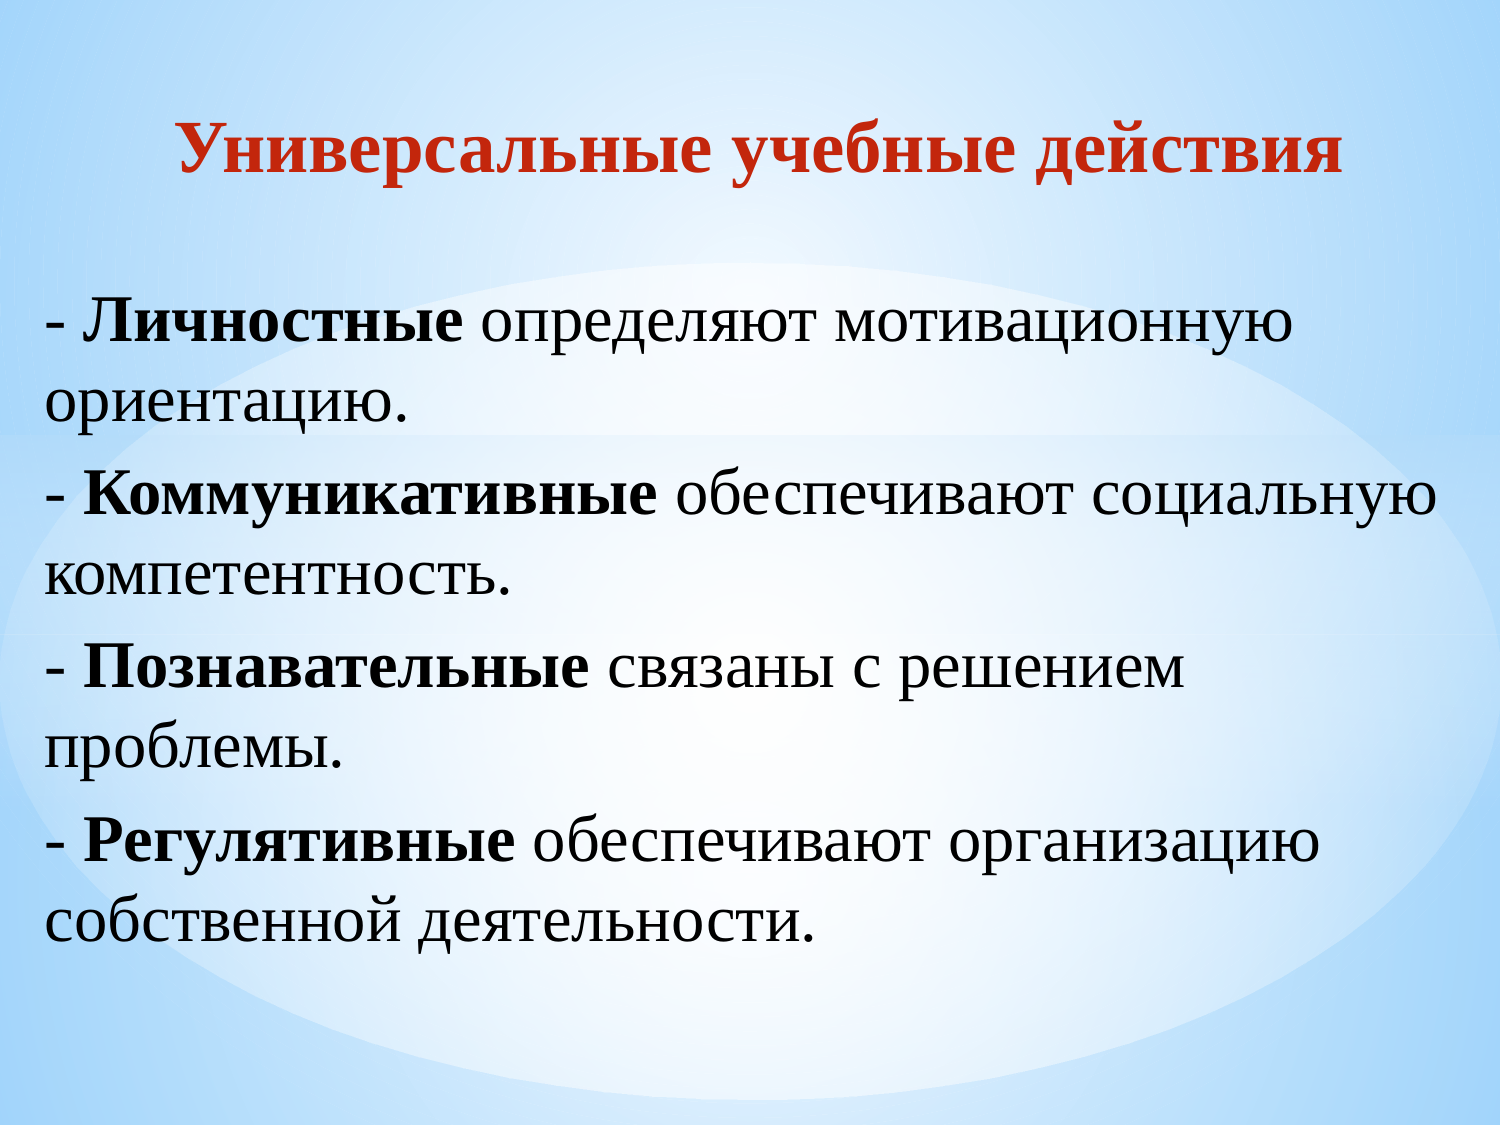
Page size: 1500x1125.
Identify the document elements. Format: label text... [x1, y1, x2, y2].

subtitle - Личностные определяют мотивационную ориентацию. - Коммуникативные обеспечивают социальную компетентность. - Познавательные связаны с решением проблемы. - Регулятивные обеспечивают организацию собственной деятельности. [29, 267, 1471, 1035]
title Универсальные учебные действия [29, 90, 1459, 268]
